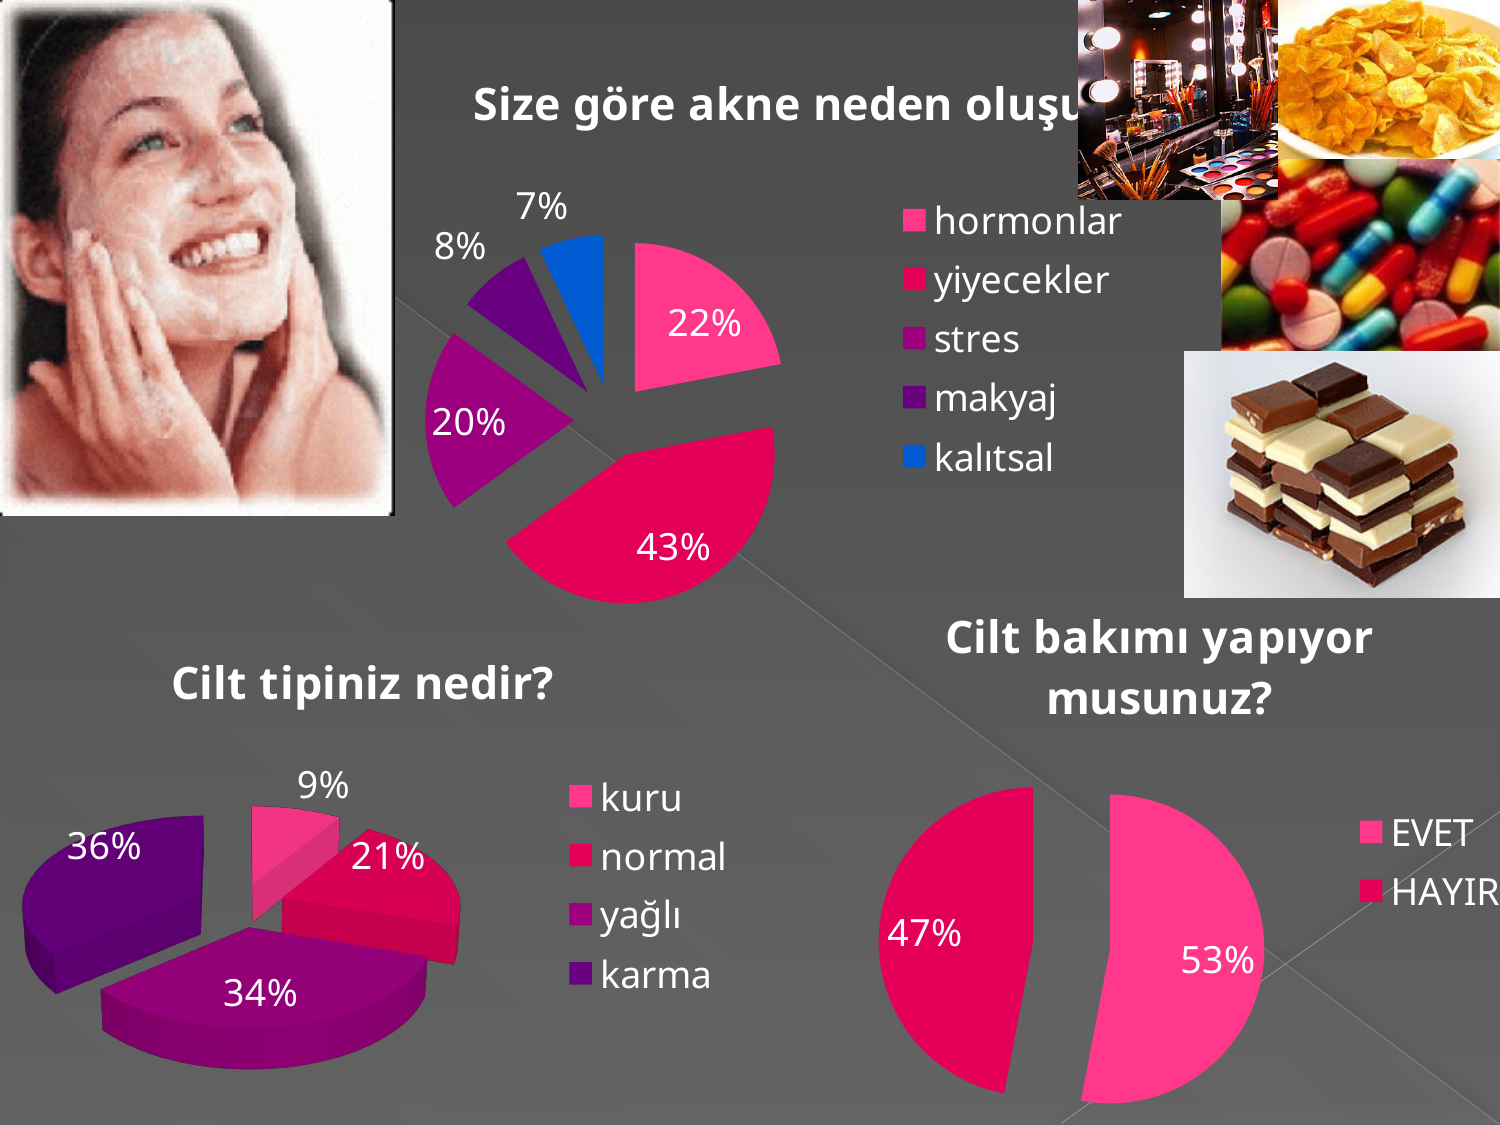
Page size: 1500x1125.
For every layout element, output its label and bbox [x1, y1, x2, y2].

picture [0, 0, 395, 516]
chart [292, 58, 1500, 1125]
chart [0, 619, 752, 1125]
picture [1077, 0, 1500, 598]
